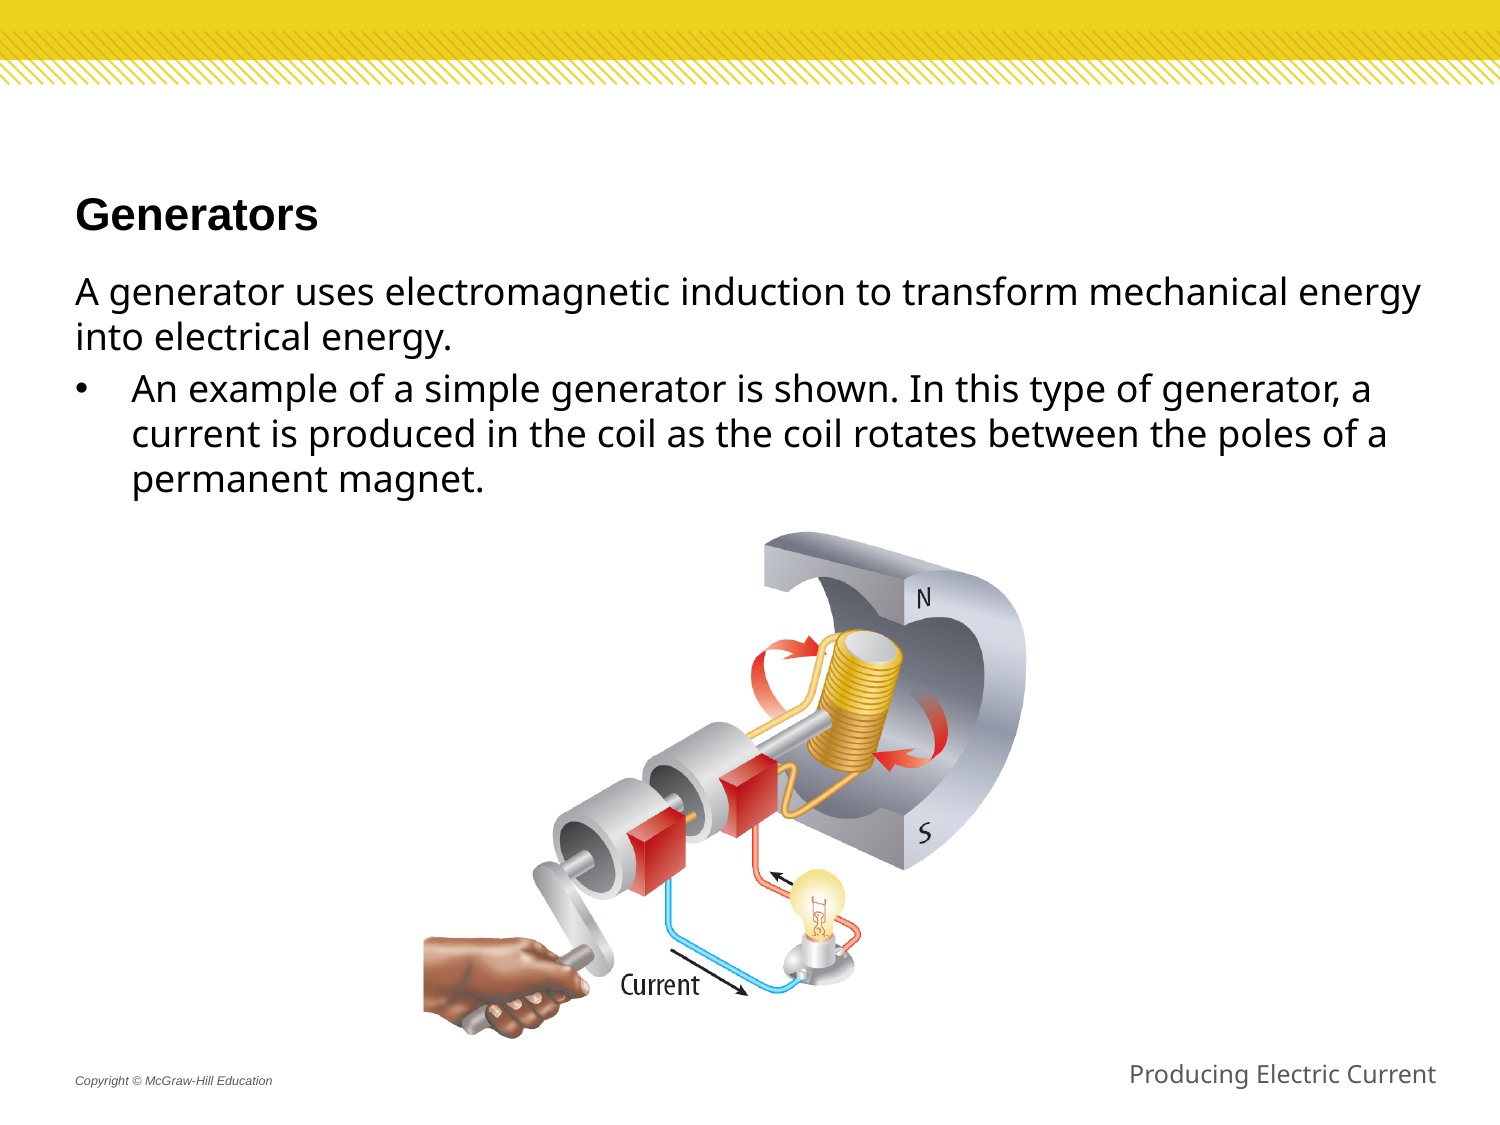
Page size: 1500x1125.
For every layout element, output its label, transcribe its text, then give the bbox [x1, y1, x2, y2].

list Generators A generator uses electromagnetic induction to transform mechanical energy into electrical energy. An example of a simple generator is shown. In this type of generator, a current is produced in the coil as the coil rotates between the poles of a permanent magnet. [75, 184, 1425, 954]
picture [413, 526, 1045, 1044]
text_box Copyright © McGraw-Hill Education [74, 1043, 284, 1089]
text_box Producing Electric Current [284, 1043, 1437, 1089]
picture [0, 0, 1500, 86]
